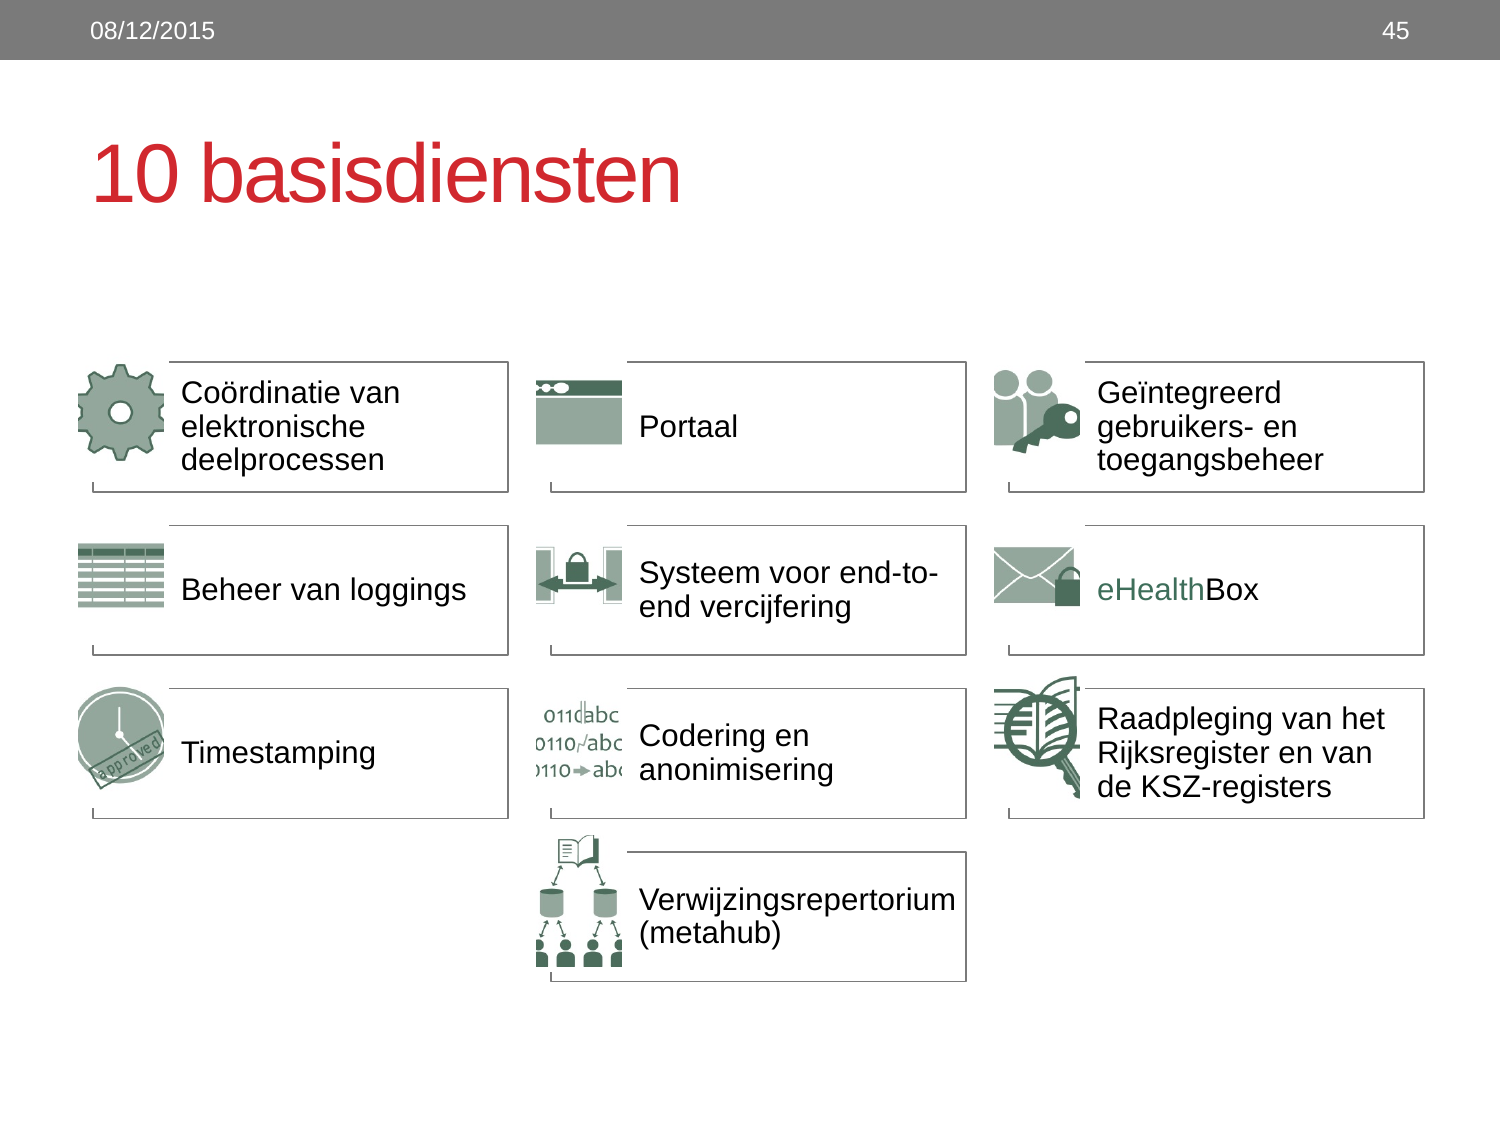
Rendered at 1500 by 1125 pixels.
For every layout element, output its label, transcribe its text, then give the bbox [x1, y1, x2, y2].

title 10 basisdiensten [75, 87, 1425, 250]
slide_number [75, 3, 550, 57]
slide_number 45 [1250, 3, 1425, 57]
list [74, 262, 1426, 1063]
